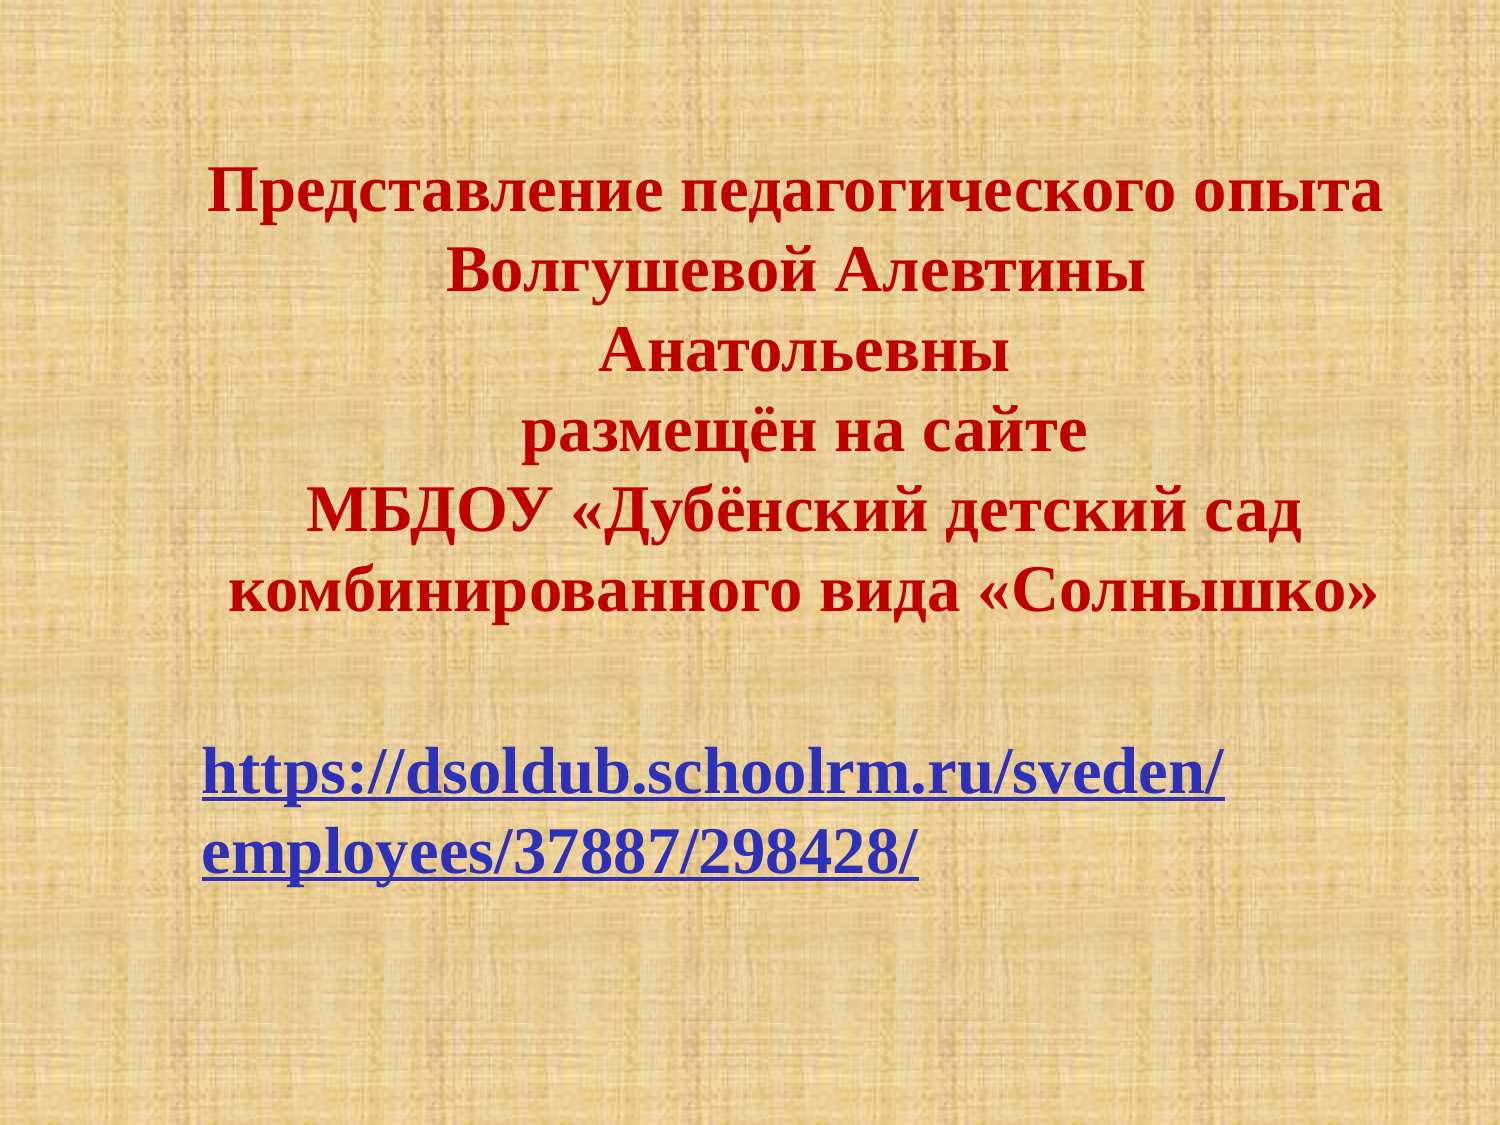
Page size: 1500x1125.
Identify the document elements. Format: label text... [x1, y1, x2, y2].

text_box Представление педагогического опыта Волгушевой Алевтины Анатольевны размещён на сайте МБДОУ «Дубёнский детский сад комбинированного вида «Солнышко» [192, 137, 1401, 632]
text_box https://dsoldub.schoolrm.ru/sveden/employees/37887/298428/ [187, 719, 1310, 894]
picture [0, 0, 1500, 1125]
